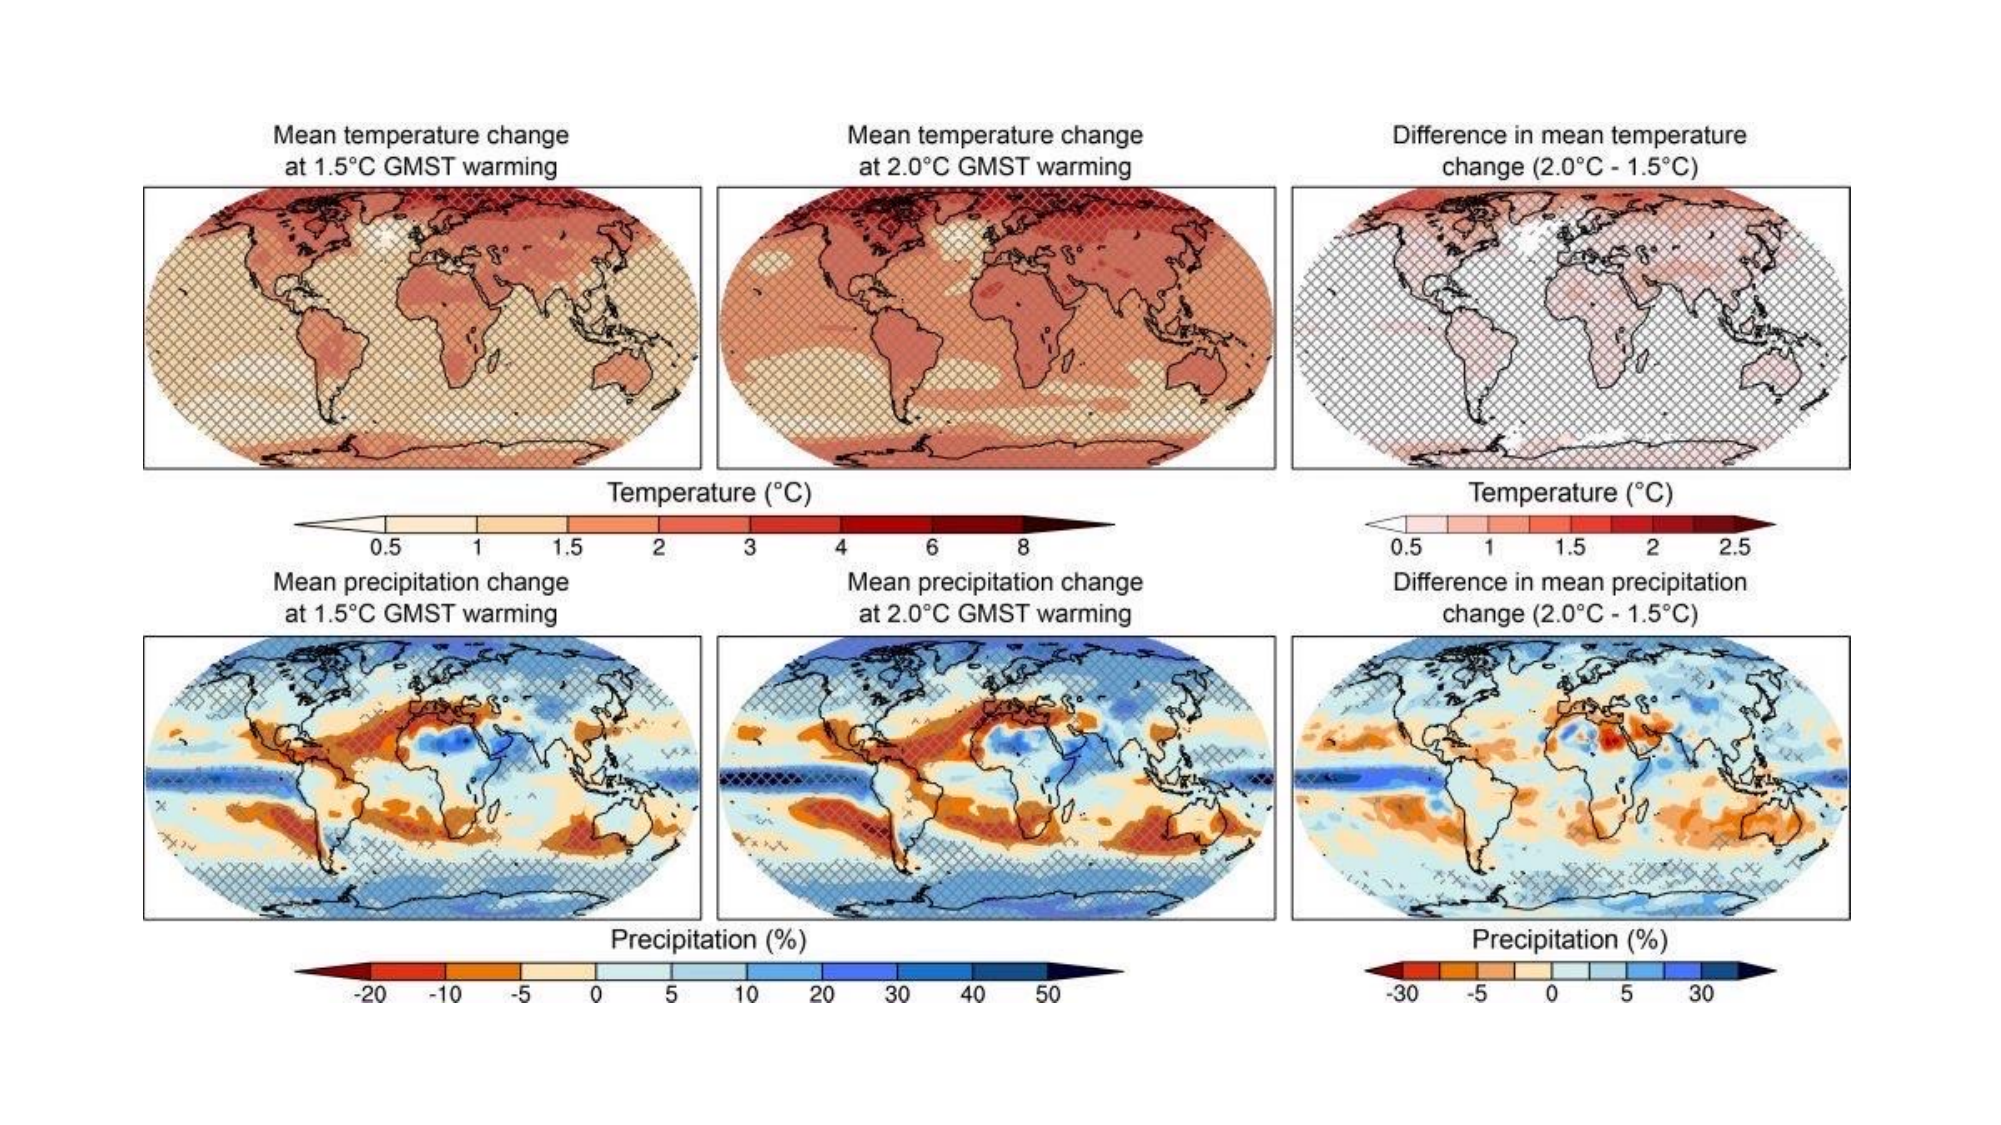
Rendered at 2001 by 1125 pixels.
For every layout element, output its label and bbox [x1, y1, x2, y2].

picture [143, 122, 1857, 1003]
